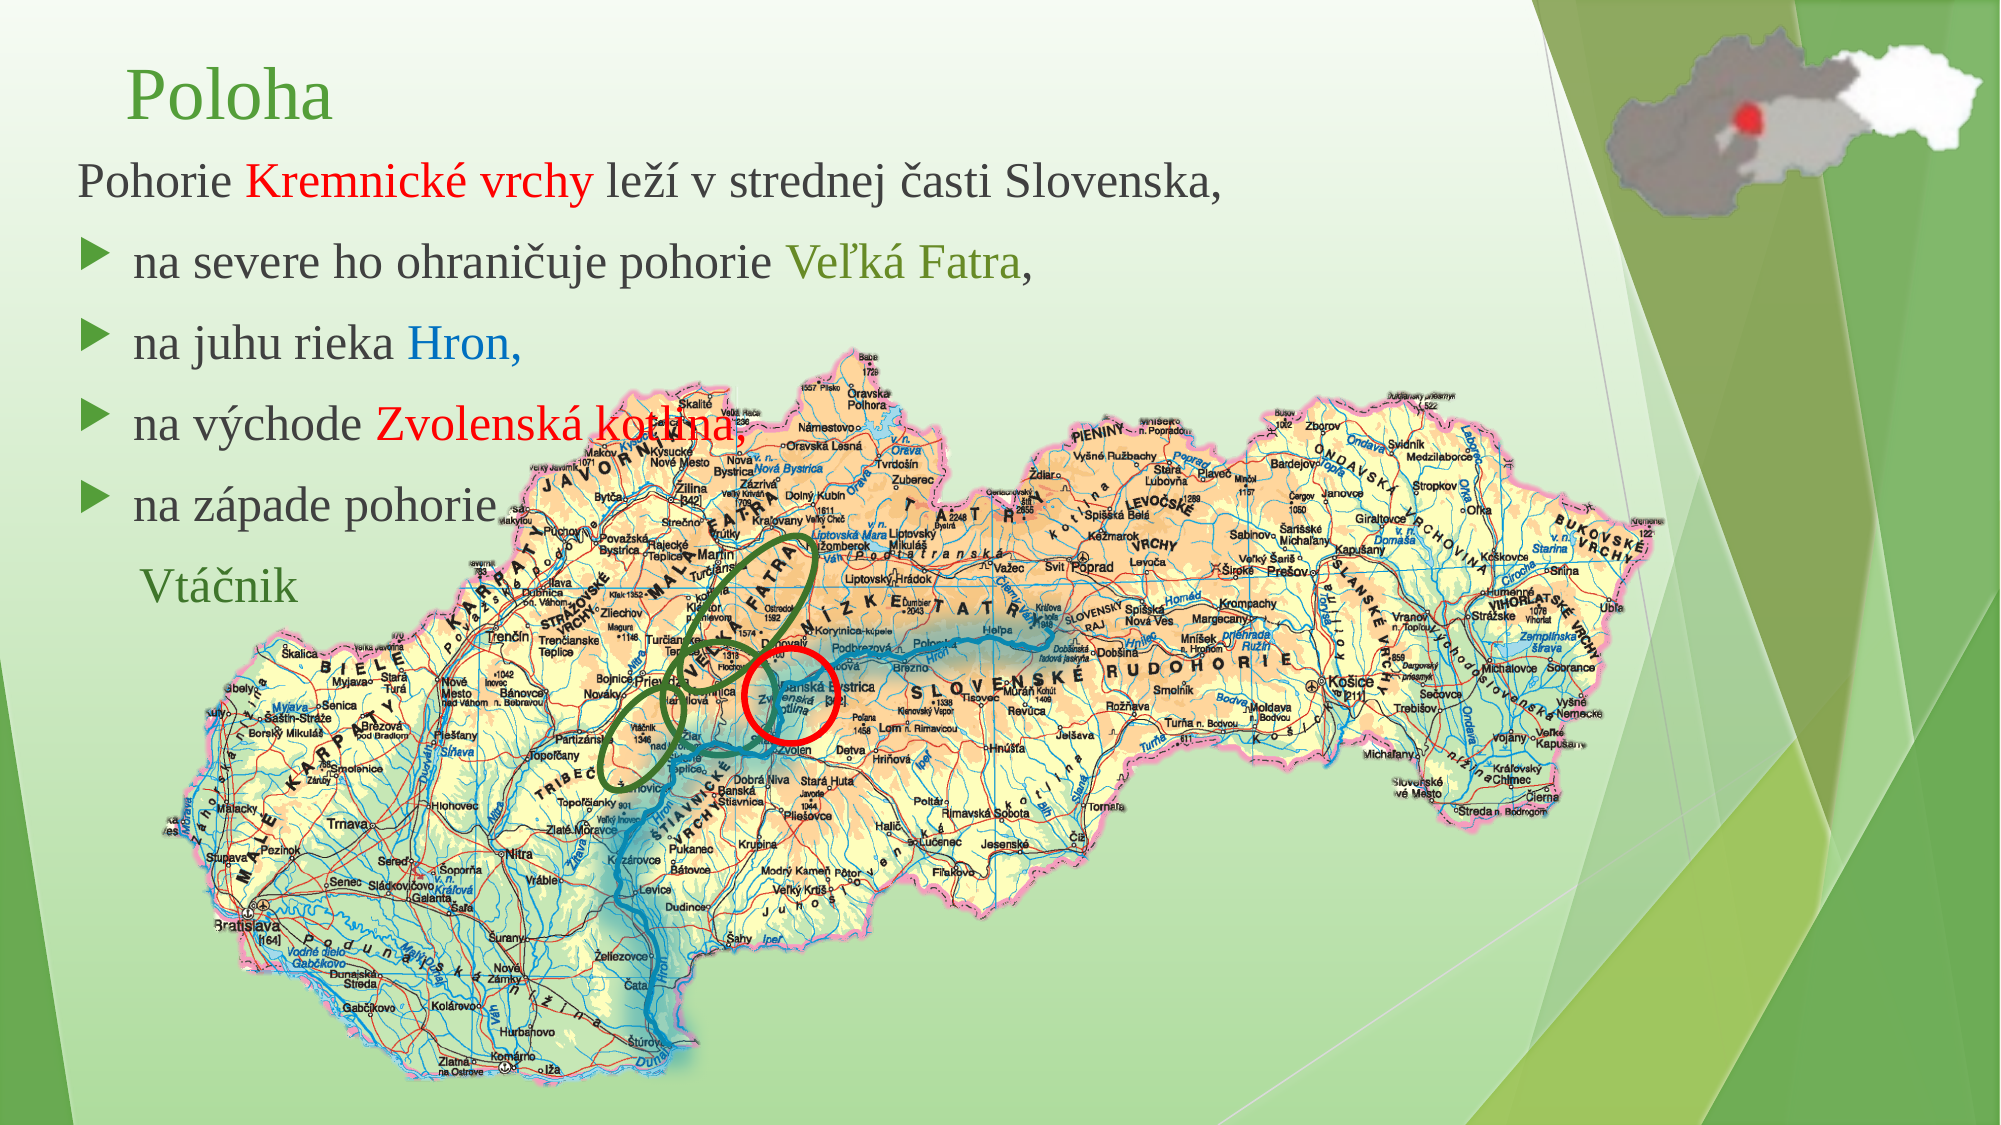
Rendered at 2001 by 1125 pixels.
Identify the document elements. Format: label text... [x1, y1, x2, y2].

picture [146, 331, 1672, 1117]
picture [1595, 20, 2000, 230]
text_box Pohorie Kremnické vrchy leží v strednej časti Slovenska, na severe ho ohraničuje pohorie Veľká Fatra, na juhu rieka Hron, na východe Zvolenská kotlina, na západe pohorie Vtáčnik [62, 140, 1680, 700]
text_box Poloha [111, 37, 1522, 254]
